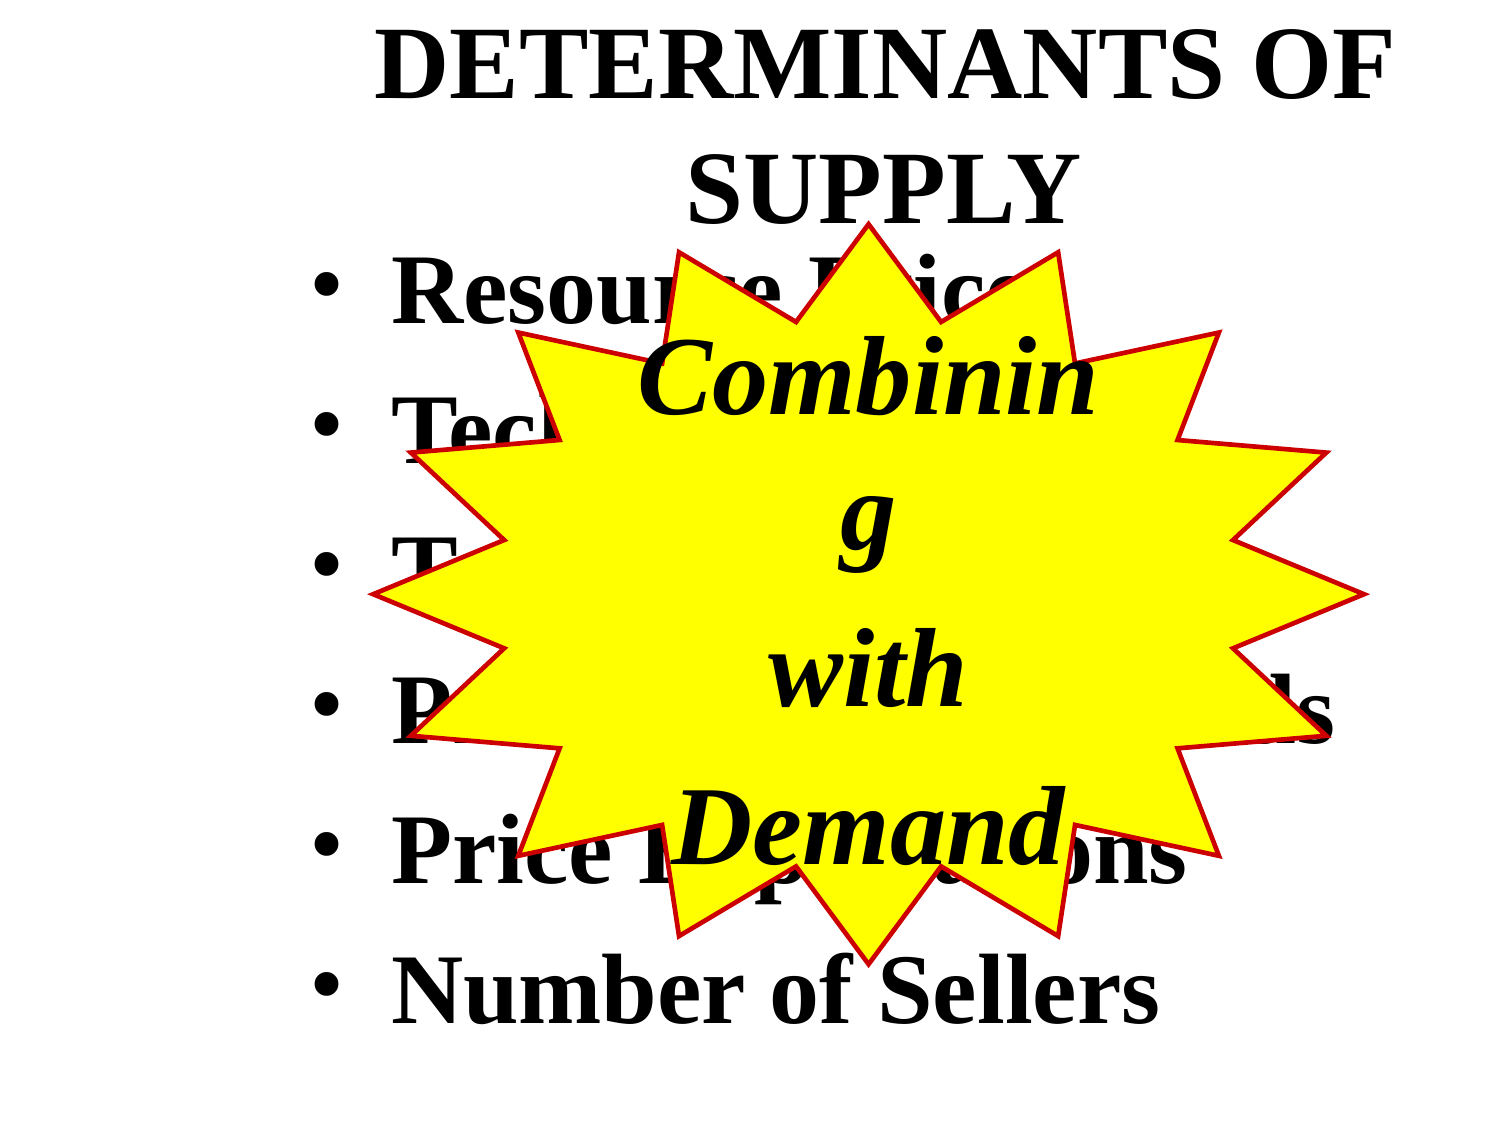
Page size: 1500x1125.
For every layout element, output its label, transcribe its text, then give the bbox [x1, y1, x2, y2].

text_box Combining with Demand [373, 224, 1365, 965]
title DETERMINANTS OF SUPPLY [305, 25, 1463, 213]
list Resource Prices Technology Taxes & Subsidies Prices of Other Goods Price Expectations Number of Sellers [294, 216, 1500, 1082]
